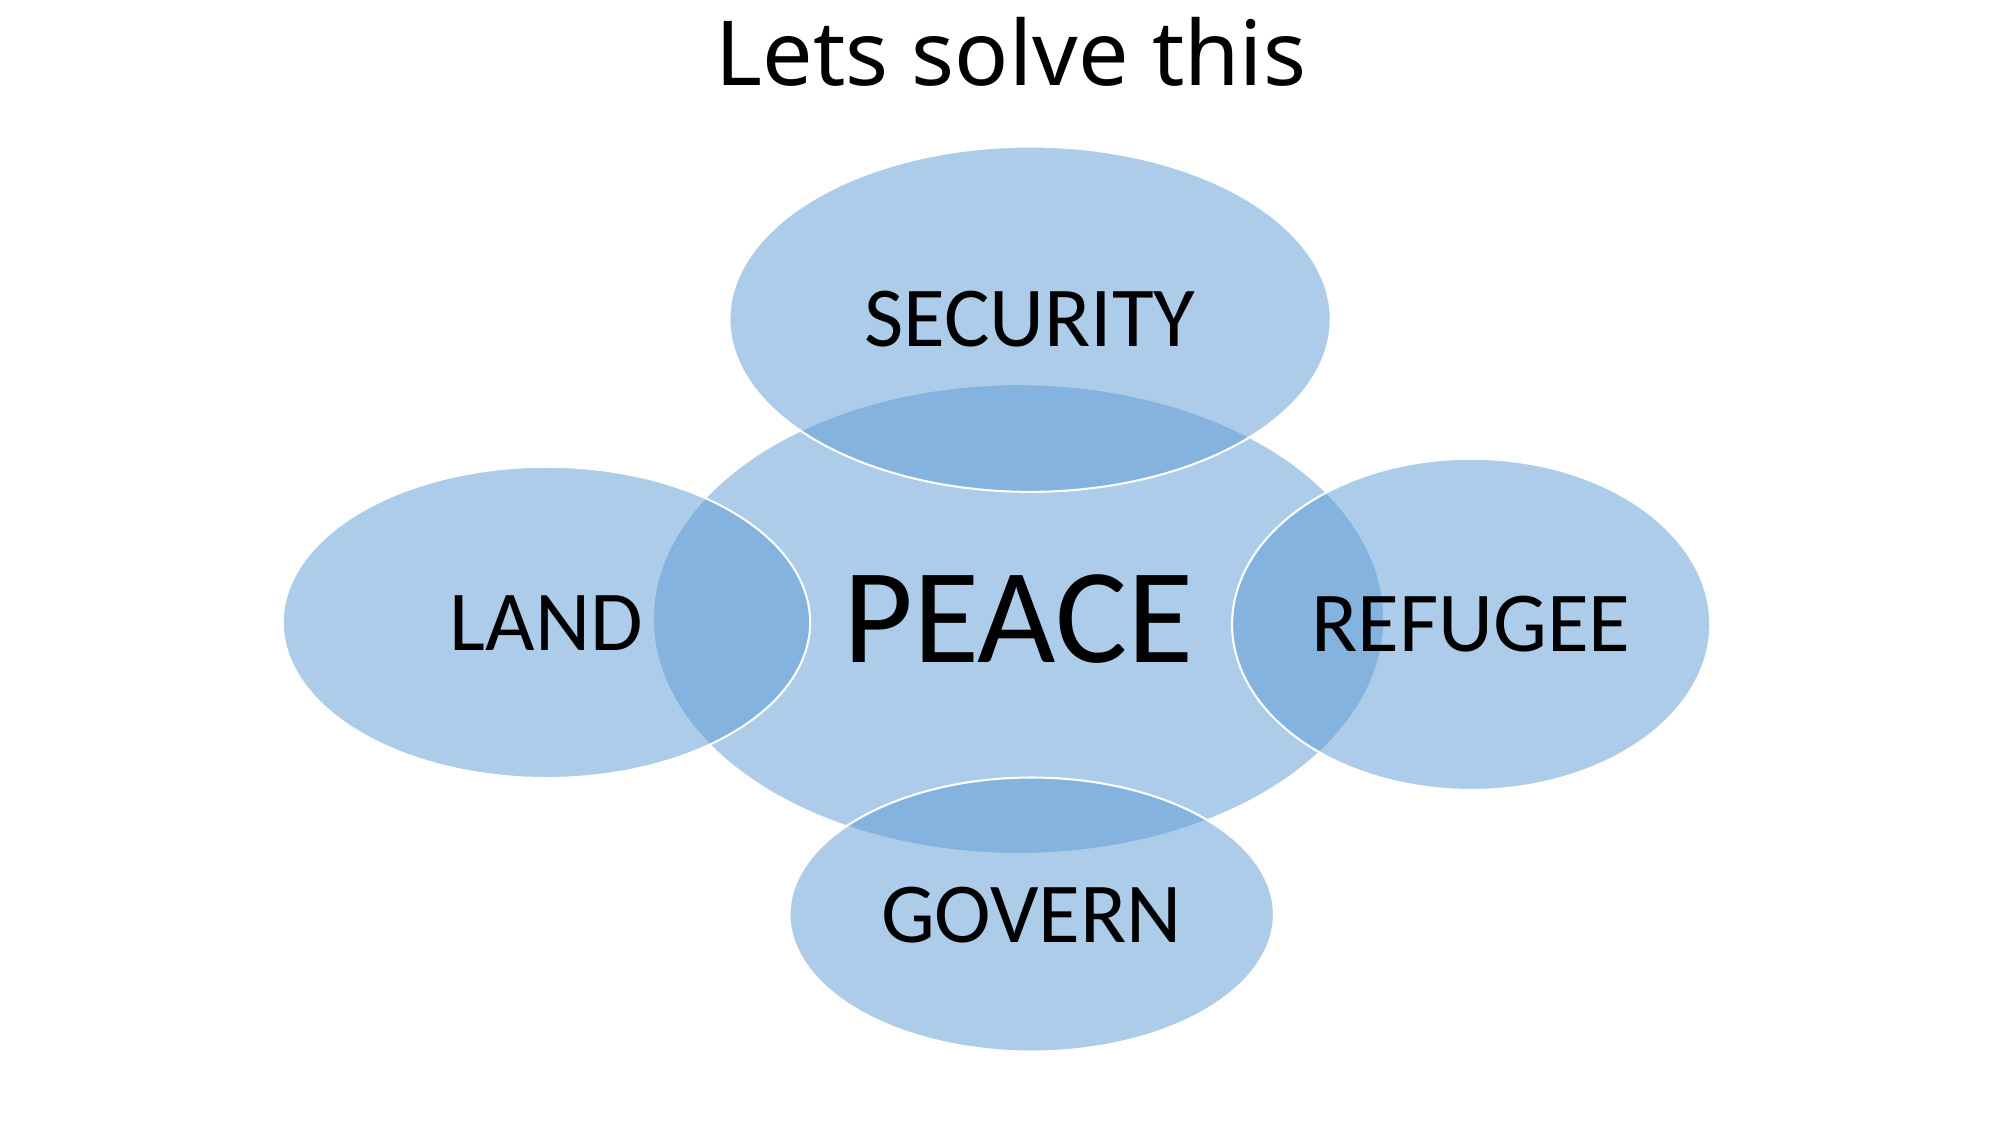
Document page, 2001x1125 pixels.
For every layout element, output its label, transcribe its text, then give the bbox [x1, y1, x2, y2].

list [67, 112, 1945, 1091]
title Lets solve this [594, 0, 1428, 112]
